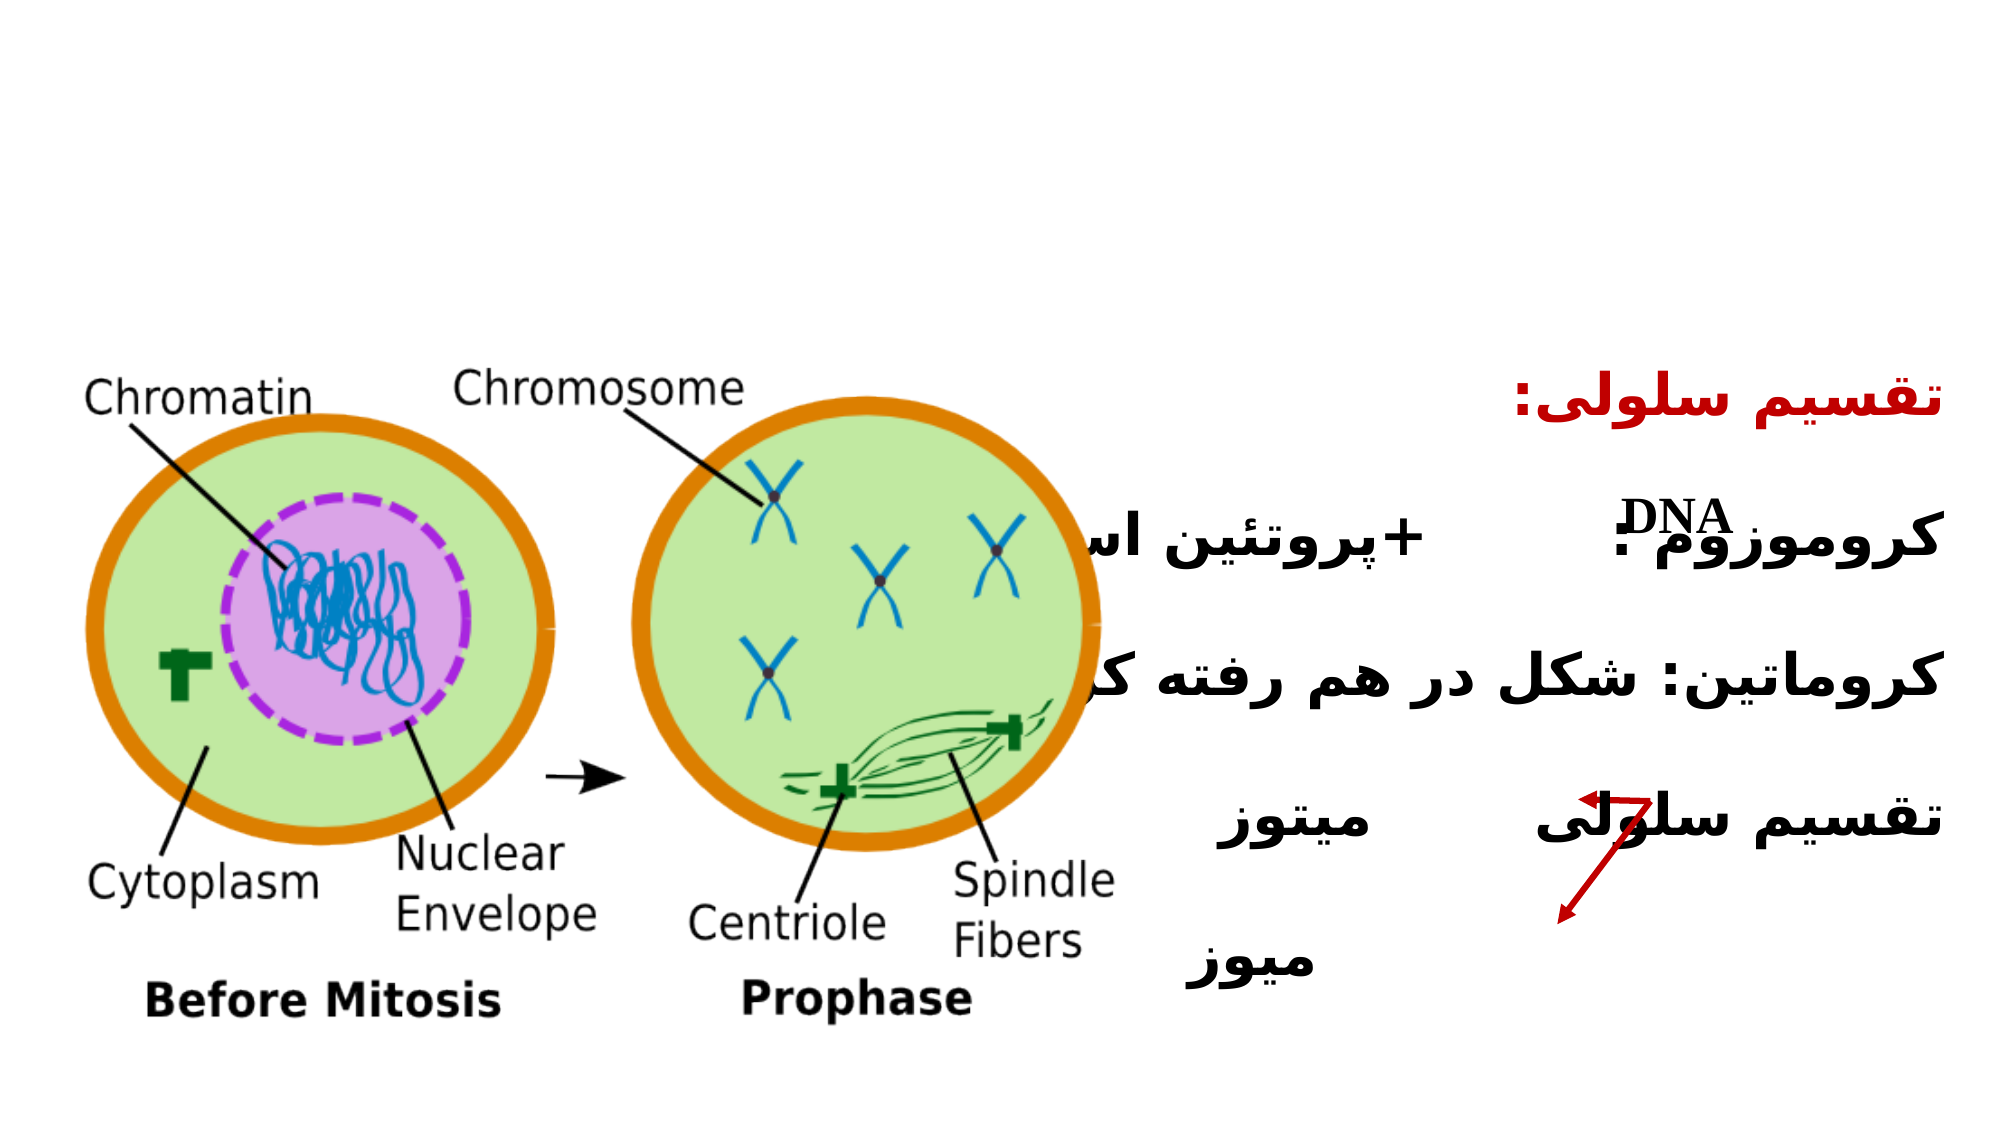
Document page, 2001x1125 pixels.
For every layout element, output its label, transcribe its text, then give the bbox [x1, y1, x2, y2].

picture [72, 359, 1121, 1030]
text_box تقسیم سلولی: کروموزوم : +پروتئین است کروماتین: شکل در هم رفته کروموزوم. تقسیم سلولی میتوز میوز [413, 279, 1961, 995]
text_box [1618, 493, 1737, 539]
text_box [1557, 801, 1651, 925]
